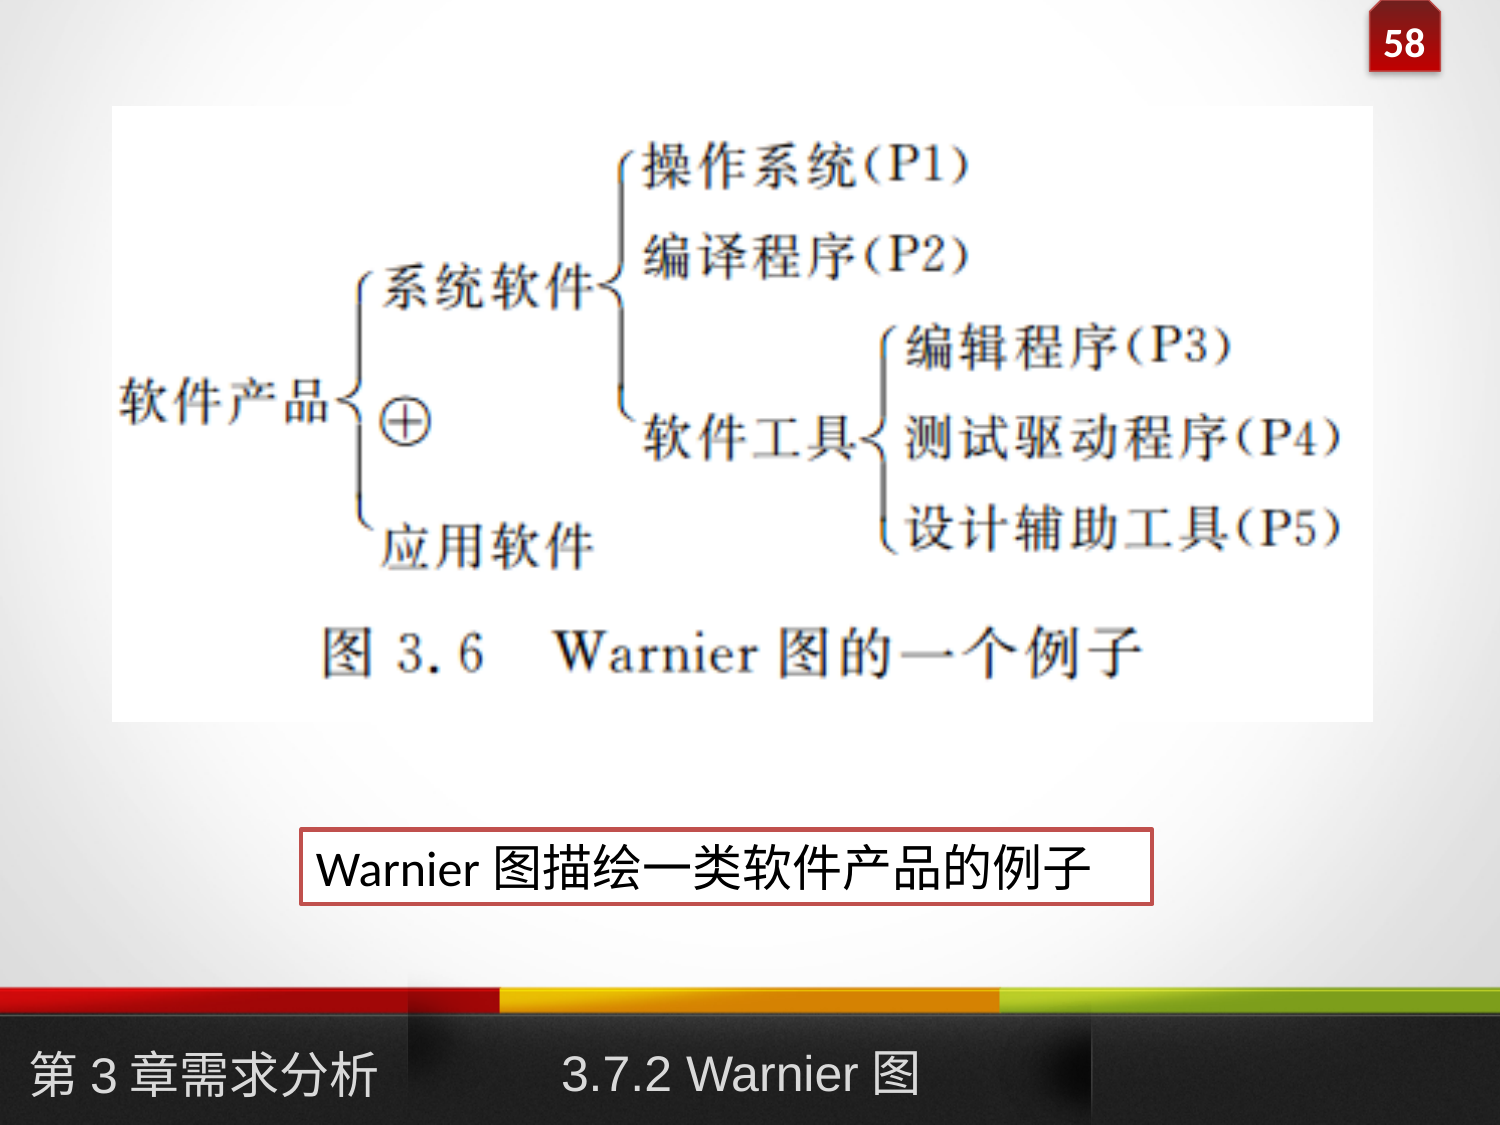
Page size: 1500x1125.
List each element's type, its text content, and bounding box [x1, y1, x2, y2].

text_box 第3章需求分析 [0, 1034, 431, 1113]
picture [0, 0, 1500, 1125]
text_box Warnier图描绘一类软件产品的例子 [299, 827, 1154, 906]
text_box 3.7.2 Warnier图 [365, 1032, 1117, 1111]
